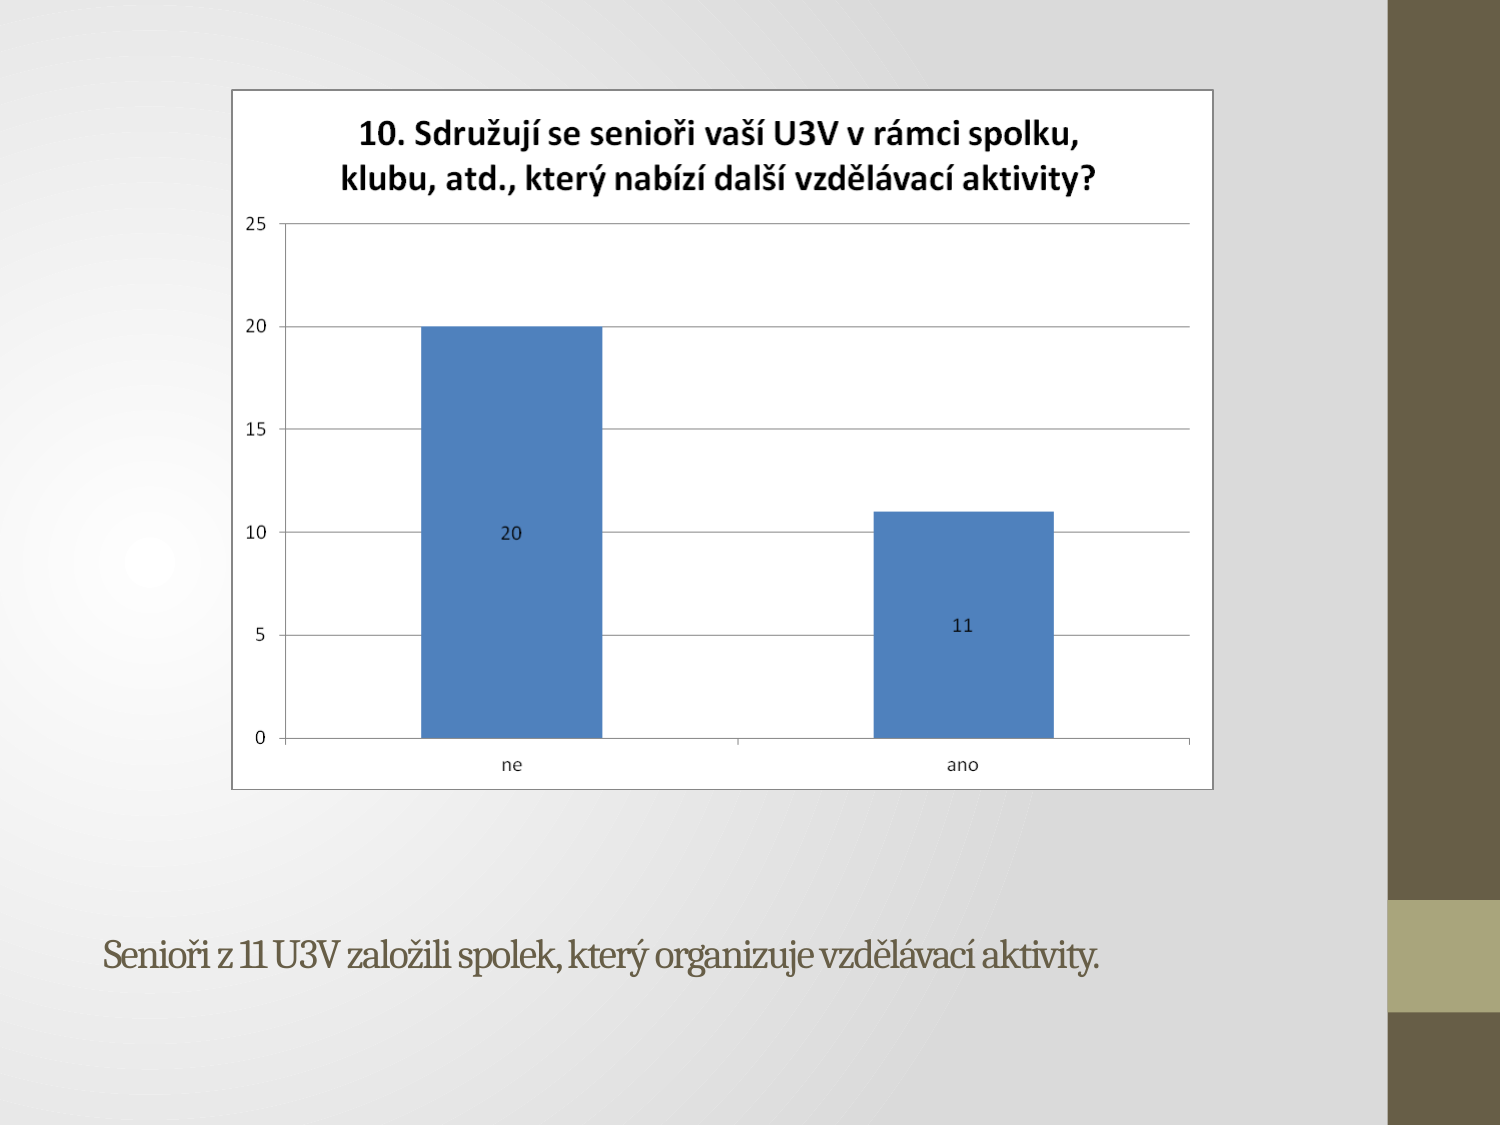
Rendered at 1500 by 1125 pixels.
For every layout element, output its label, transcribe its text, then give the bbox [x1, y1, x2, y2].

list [229, 89, 1214, 791]
title Senioři z 11 U3V založili spolek, který organizuje vzdělávací aktivity. [88, 857, 1439, 1046]
